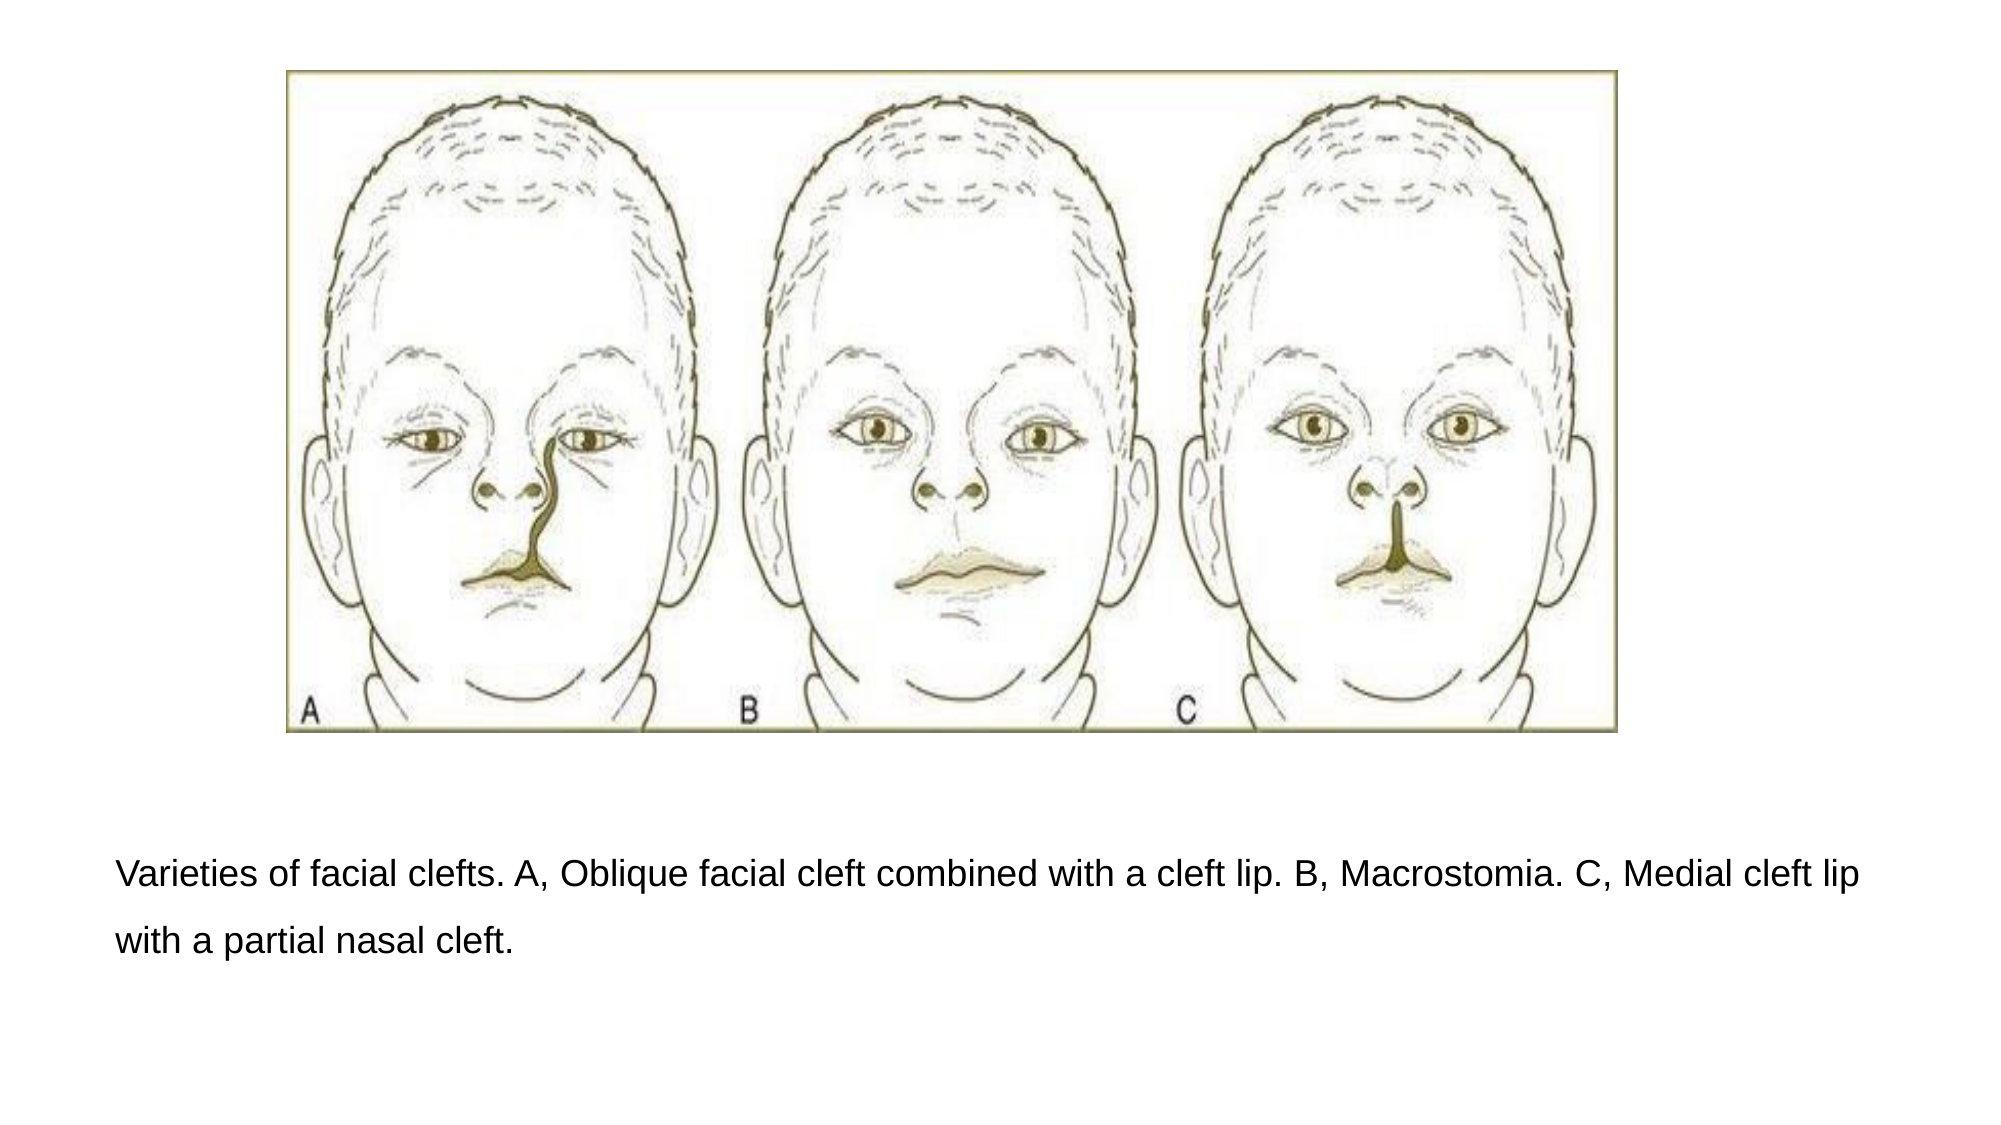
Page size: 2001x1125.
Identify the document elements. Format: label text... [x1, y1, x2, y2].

text_box Varieties of facial clefts. A, Oblique facial cleft combined with a cleft lip. B, Macrostomia. C, Medial cleft lip with a partial nasal cleft. [100, 819, 1912, 969]
picture [286, 70, 1618, 733]
